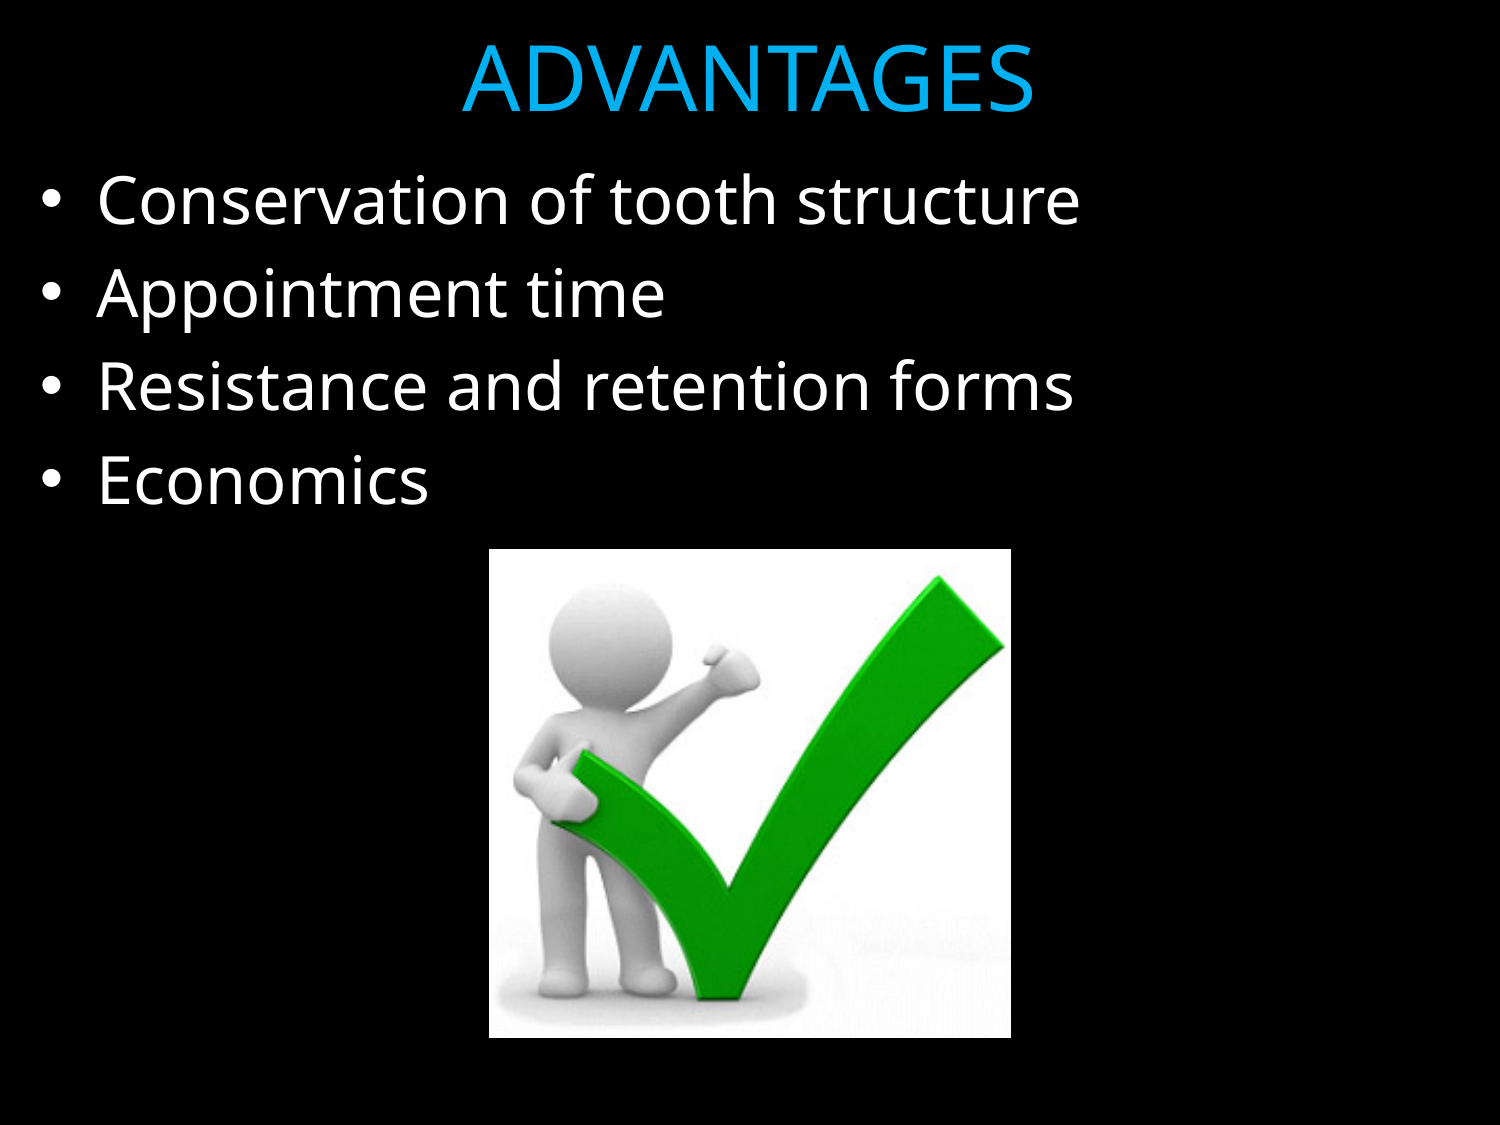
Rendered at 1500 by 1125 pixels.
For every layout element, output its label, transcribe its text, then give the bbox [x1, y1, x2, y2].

list Conservation of tooth structure Appointment time Resistance and retention forms Economics [24, 149, 1475, 1100]
title ADVANTAGES [75, 0, 1425, 149]
picture [489, 549, 1011, 1038]
